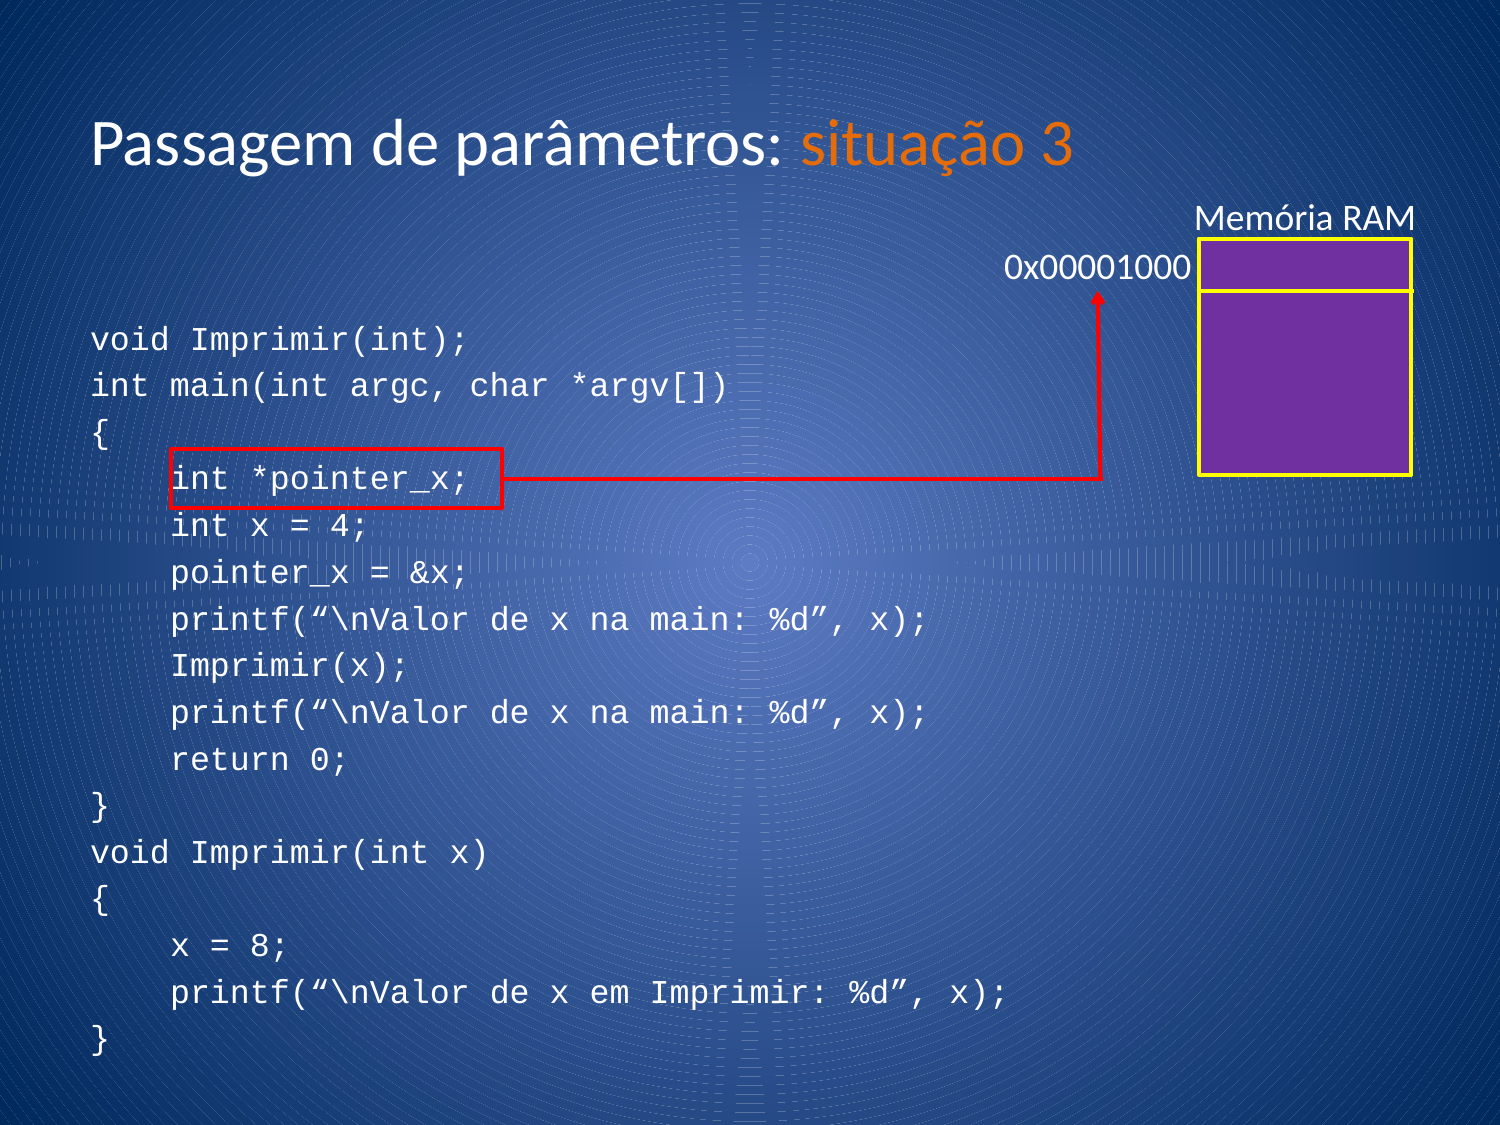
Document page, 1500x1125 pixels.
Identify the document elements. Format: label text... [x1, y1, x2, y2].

title Passagem de parâmetros: situação 3 [75, 45, 1425, 233]
list void Imprimir(int); int main(int argc, char *argv[]) { int *pointer_x; int x = 4; pointer_x = &x; printf(“\nValor de x na main: %d”, x); Imprimir(x); printf(“\nValor de x na main: %d”, x); return 0; } void Imprimir(int x) { x = 8; printf(“\nValor de x em Imprimir: %d”, x); } [75, 262, 1425, 1071]
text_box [170, 191, 1483, 509]
